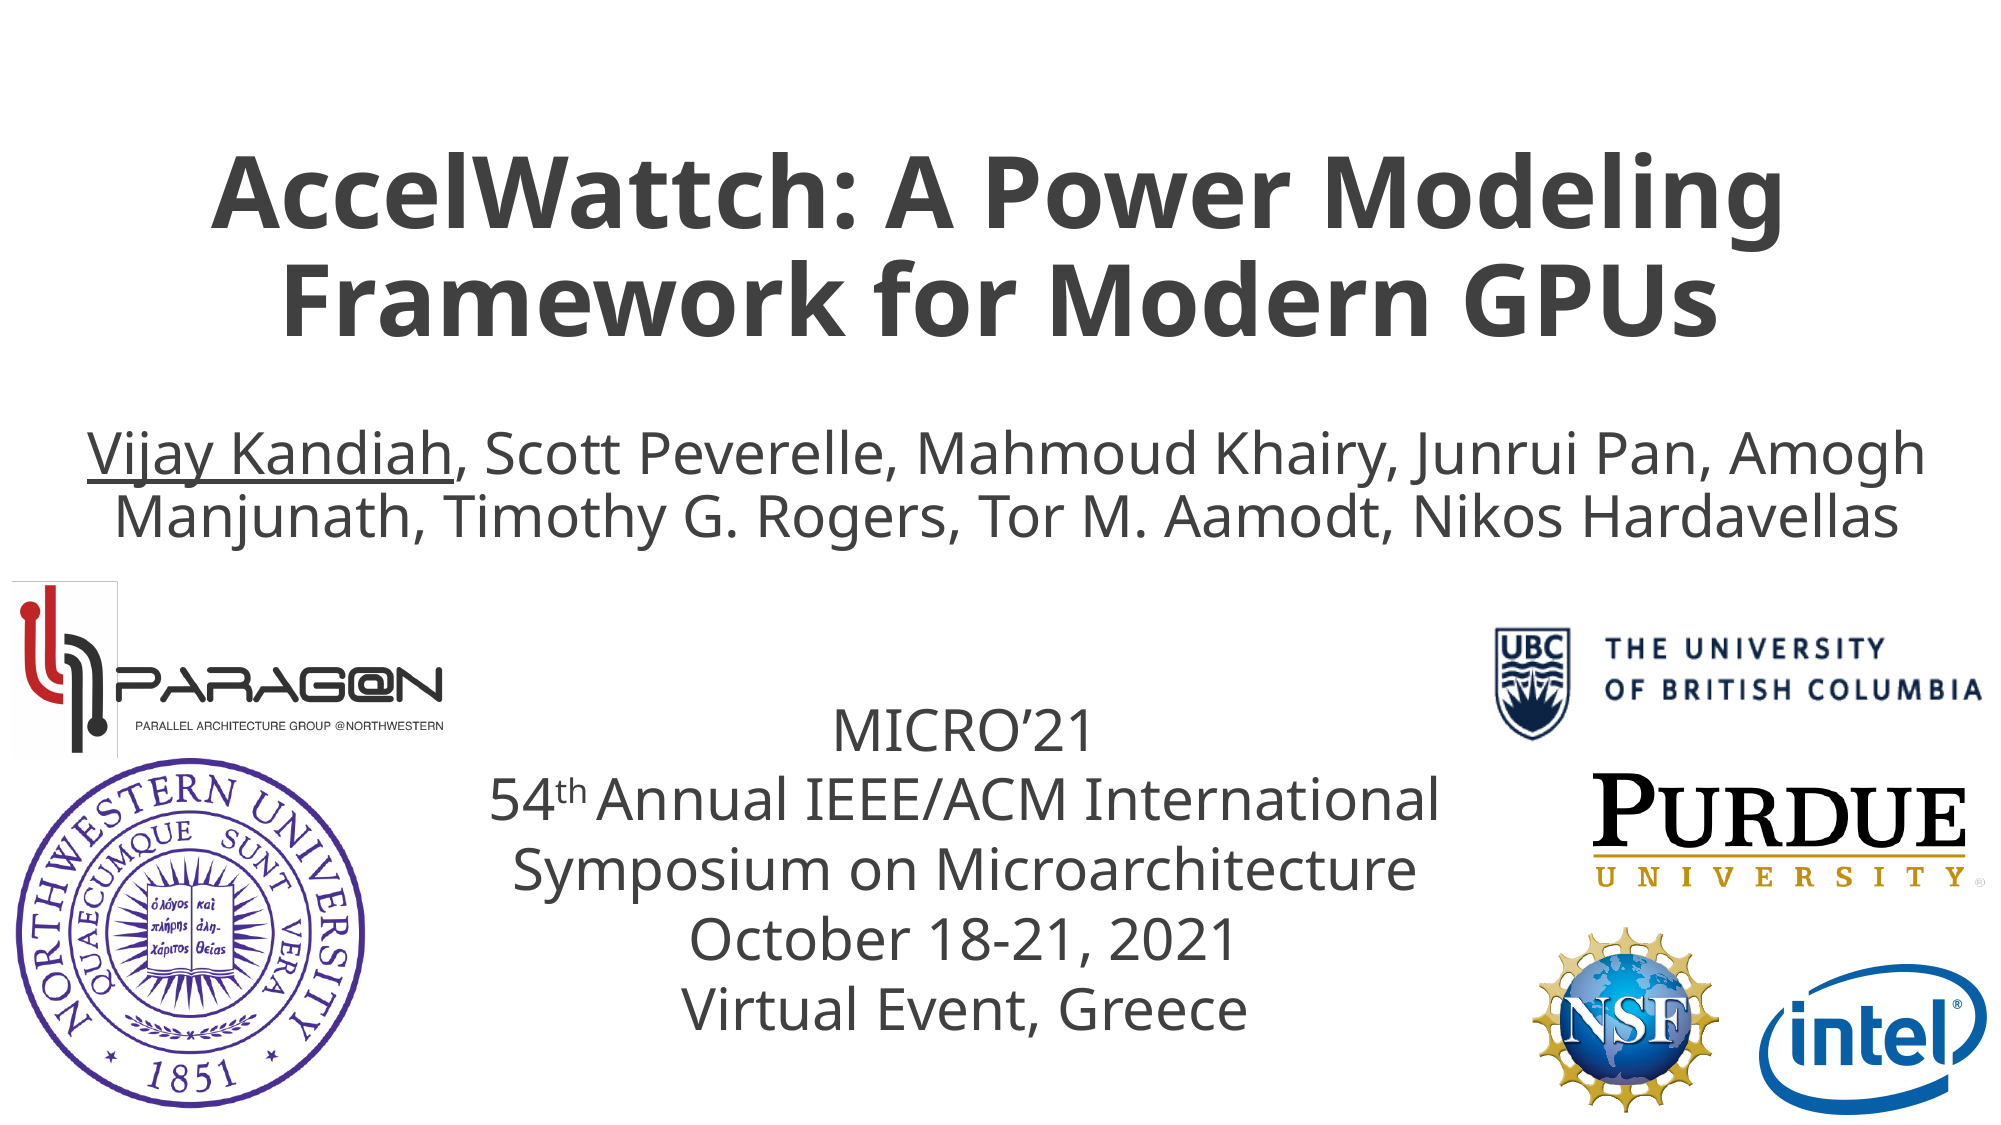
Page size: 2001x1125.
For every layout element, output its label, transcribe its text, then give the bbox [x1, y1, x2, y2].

text_box MICRO’21 54th Annual IEEE/ACM International Symposium on Microarchitecture October 18-21, 2021 Virtual Event, Greece [444, 691, 1487, 1044]
picture [1759, 964, 1987, 1115]
picture [1458, 587, 2000, 902]
picture [1529, 922, 1721, 1115]
title AccelWattch: A Power Modeling Framework for Modern GPUs [74, 140, 1926, 366]
subtitle Vijay Kandiah, Scott Peverelle, Mahmoud Khairy, Junrui Pan, Amogh Manjunath, Timothy G. Rogers, Tor M. Aamodt, Nikos Hardavellas [43, 417, 1972, 625]
picture [11, 546, 449, 1112]
